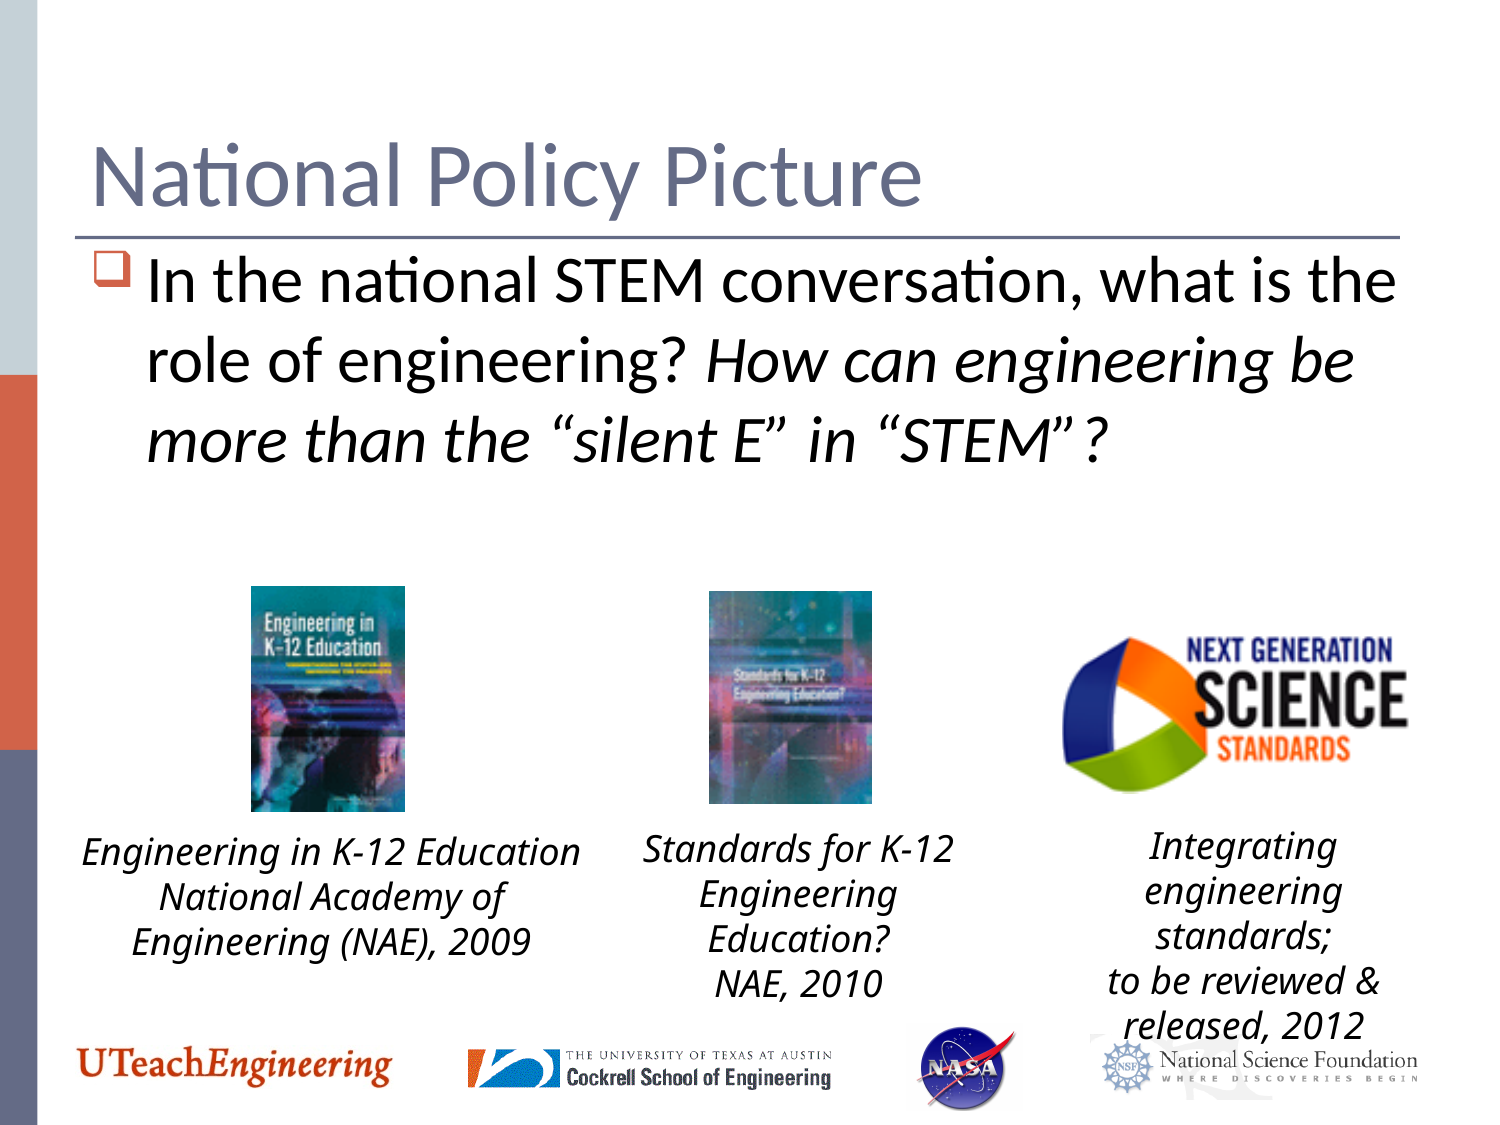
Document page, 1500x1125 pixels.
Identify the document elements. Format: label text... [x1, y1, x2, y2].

text_box Standards for K-12 Engineering Education? NAE, 2010 [597, 817, 1001, 1013]
picture [461, 1040, 839, 1094]
picture [251, 586, 405, 812]
picture [1062, 634, 1412, 794]
text_box Integrating engineering standards; to be reviewed & released, 2012 [1042, 814, 1446, 1055]
picture [75, 1045, 394, 1089]
title National Policy Picture [75, 45, 1425, 228]
picture [1090, 1055, 1425, 1100]
picture [709, 591, 872, 805]
text_box Engineering in K-12 Education National Academy of Engineering (NAE), 2009 [65, 820, 597, 971]
picture [906, 1023, 1023, 1111]
list In the national STEM conversation, what is the role of engineering? How can engineering be more than the “silent E” in “STEM”? [75, 228, 1450, 922]
